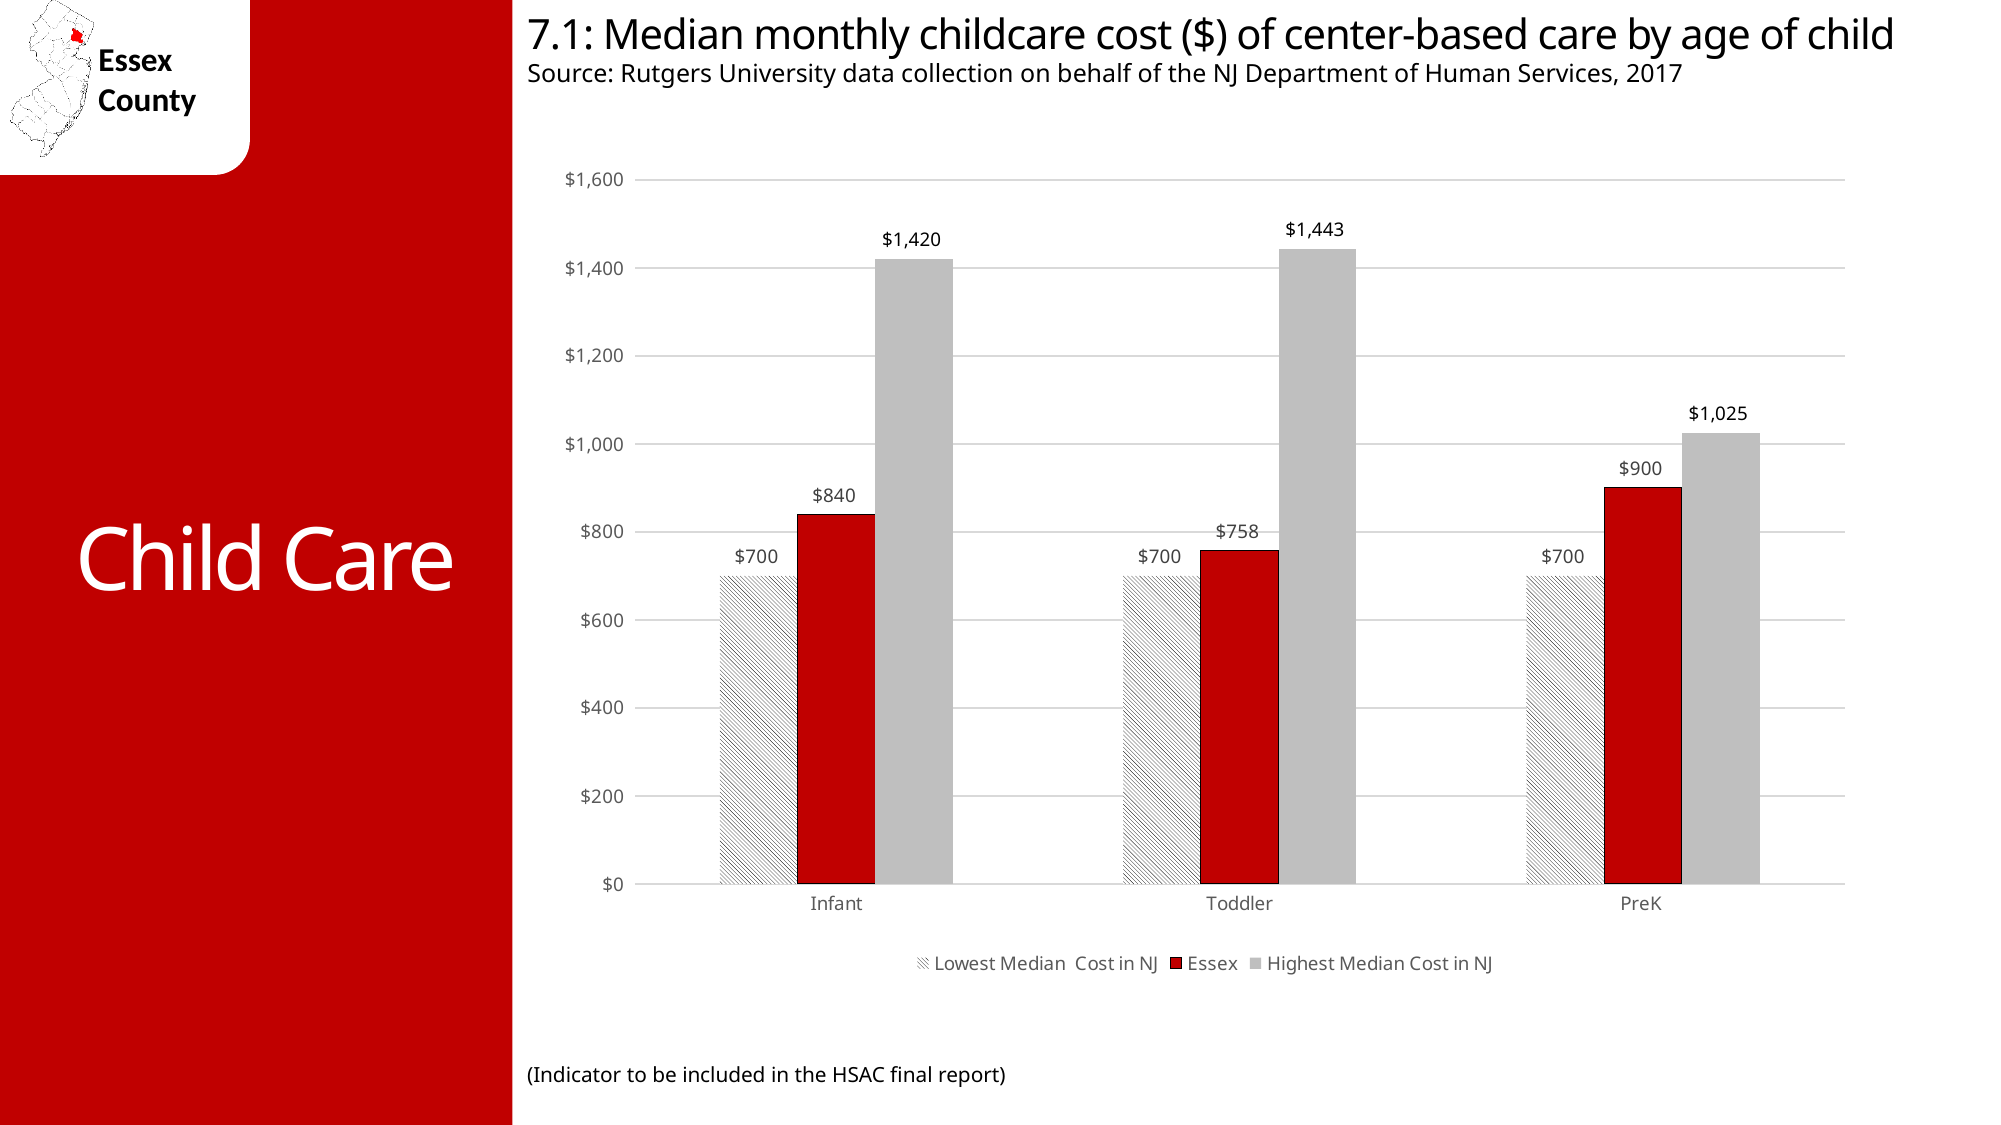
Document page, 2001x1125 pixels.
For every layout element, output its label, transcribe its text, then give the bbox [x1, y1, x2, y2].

picture [10, 0, 94, 112]
text_box Source: Rutgers University data collection on behalf of the NJ Department of Human Services, 2017 [512, 50, 1891, 95]
text_box (Indicator to be included in the HSAC final report) [512, 1043, 1937, 1105]
text_box Child Care [0, 112, 533, 1013]
chart [537, 149, 1872, 983]
text_box 7.1: Median monthly childcare cost ($) of center-based care by age of child [512, 0, 1992, 65]
